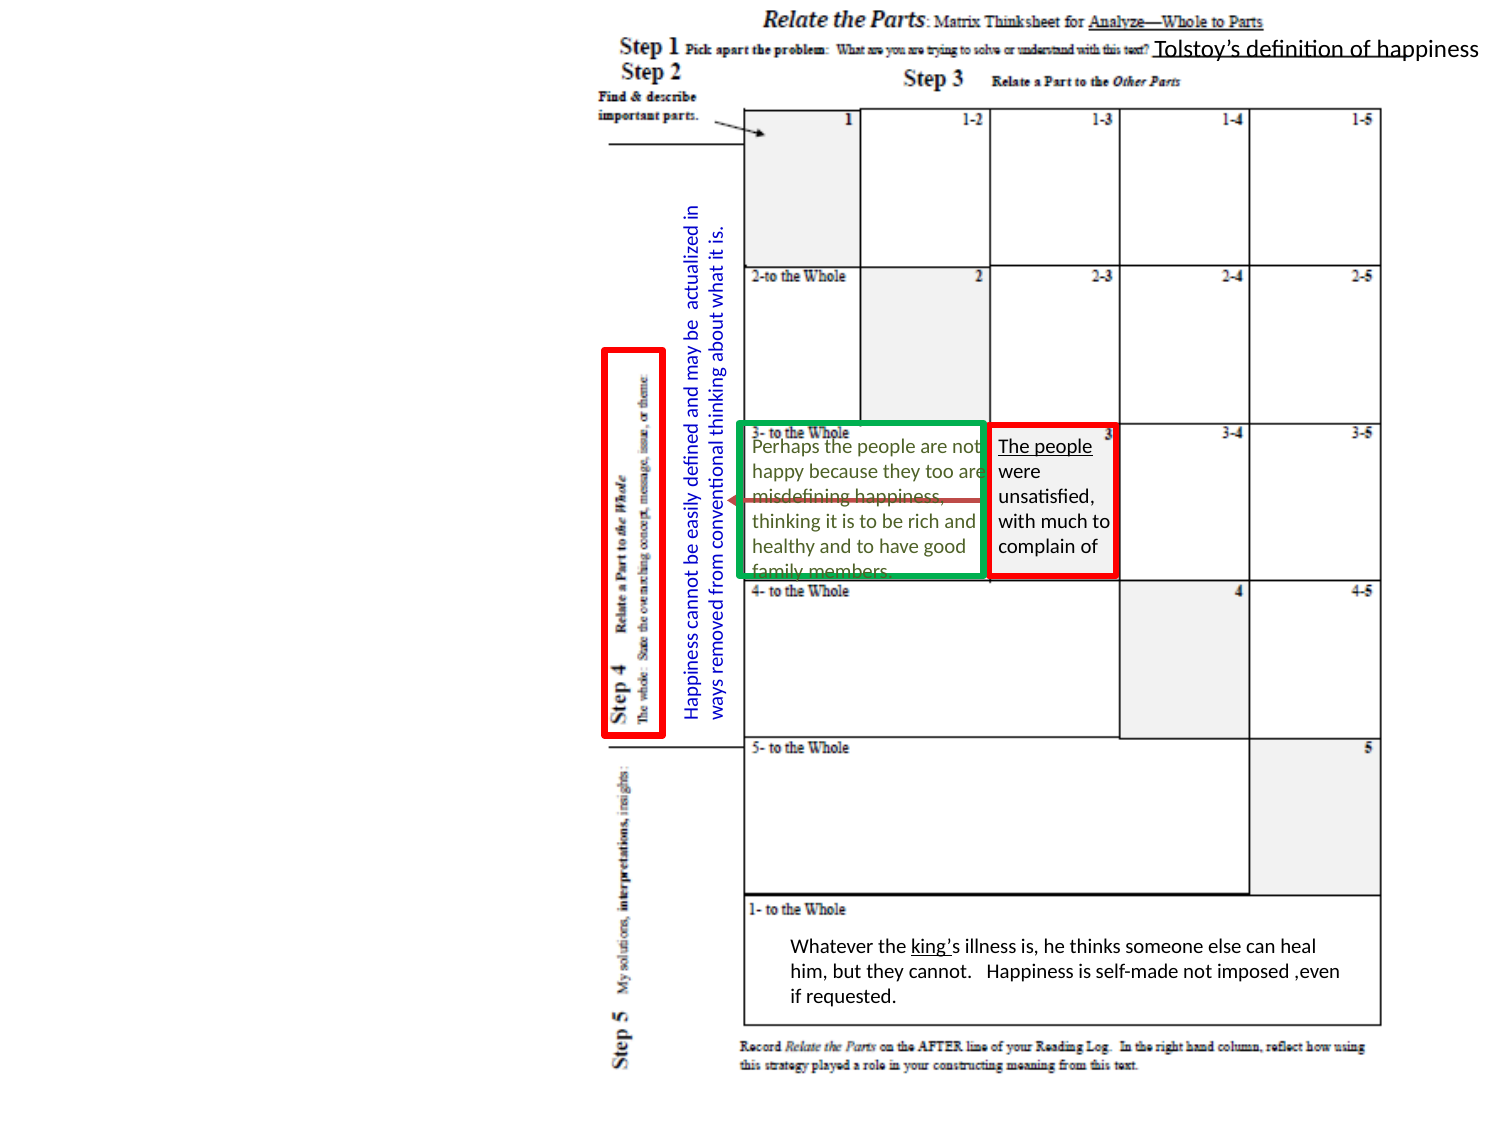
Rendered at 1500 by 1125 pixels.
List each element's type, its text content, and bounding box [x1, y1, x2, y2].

picture [578, 0, 1426, 1077]
text_box Tolstoy’s definition of happiness [1430, 24, 1500, 70]
